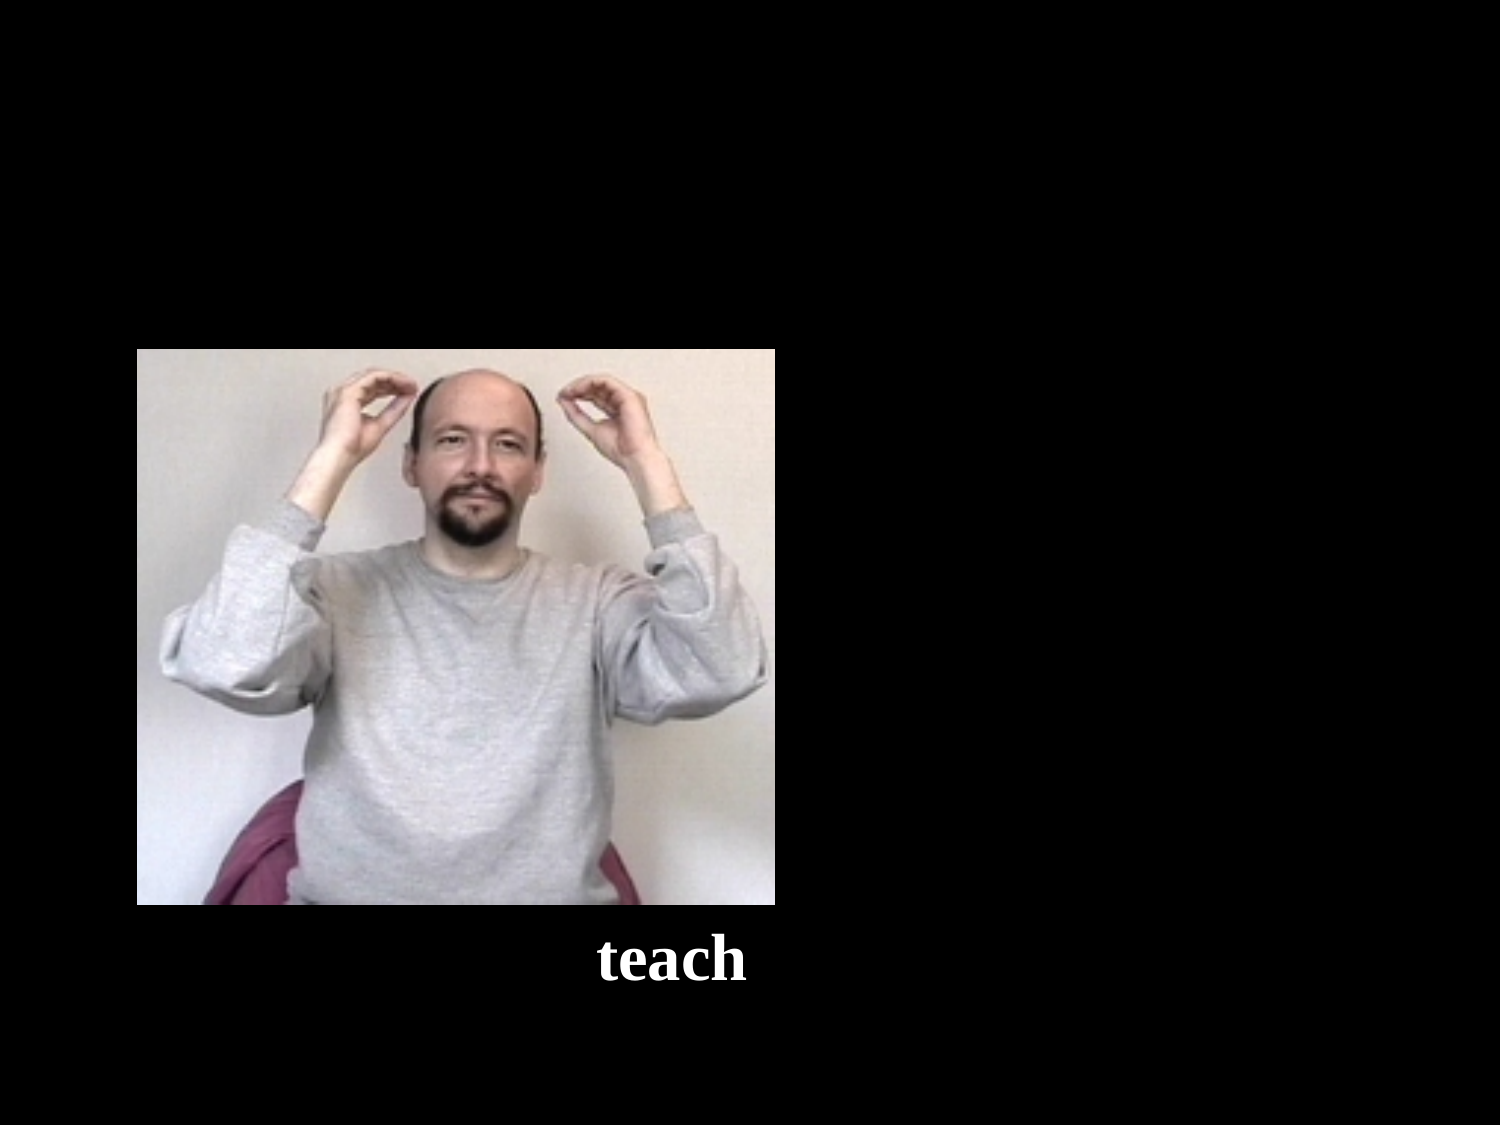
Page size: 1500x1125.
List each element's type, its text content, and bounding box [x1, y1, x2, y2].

text_box teach - er [329, 906, 1130, 1002]
picture [137, 349, 776, 906]
